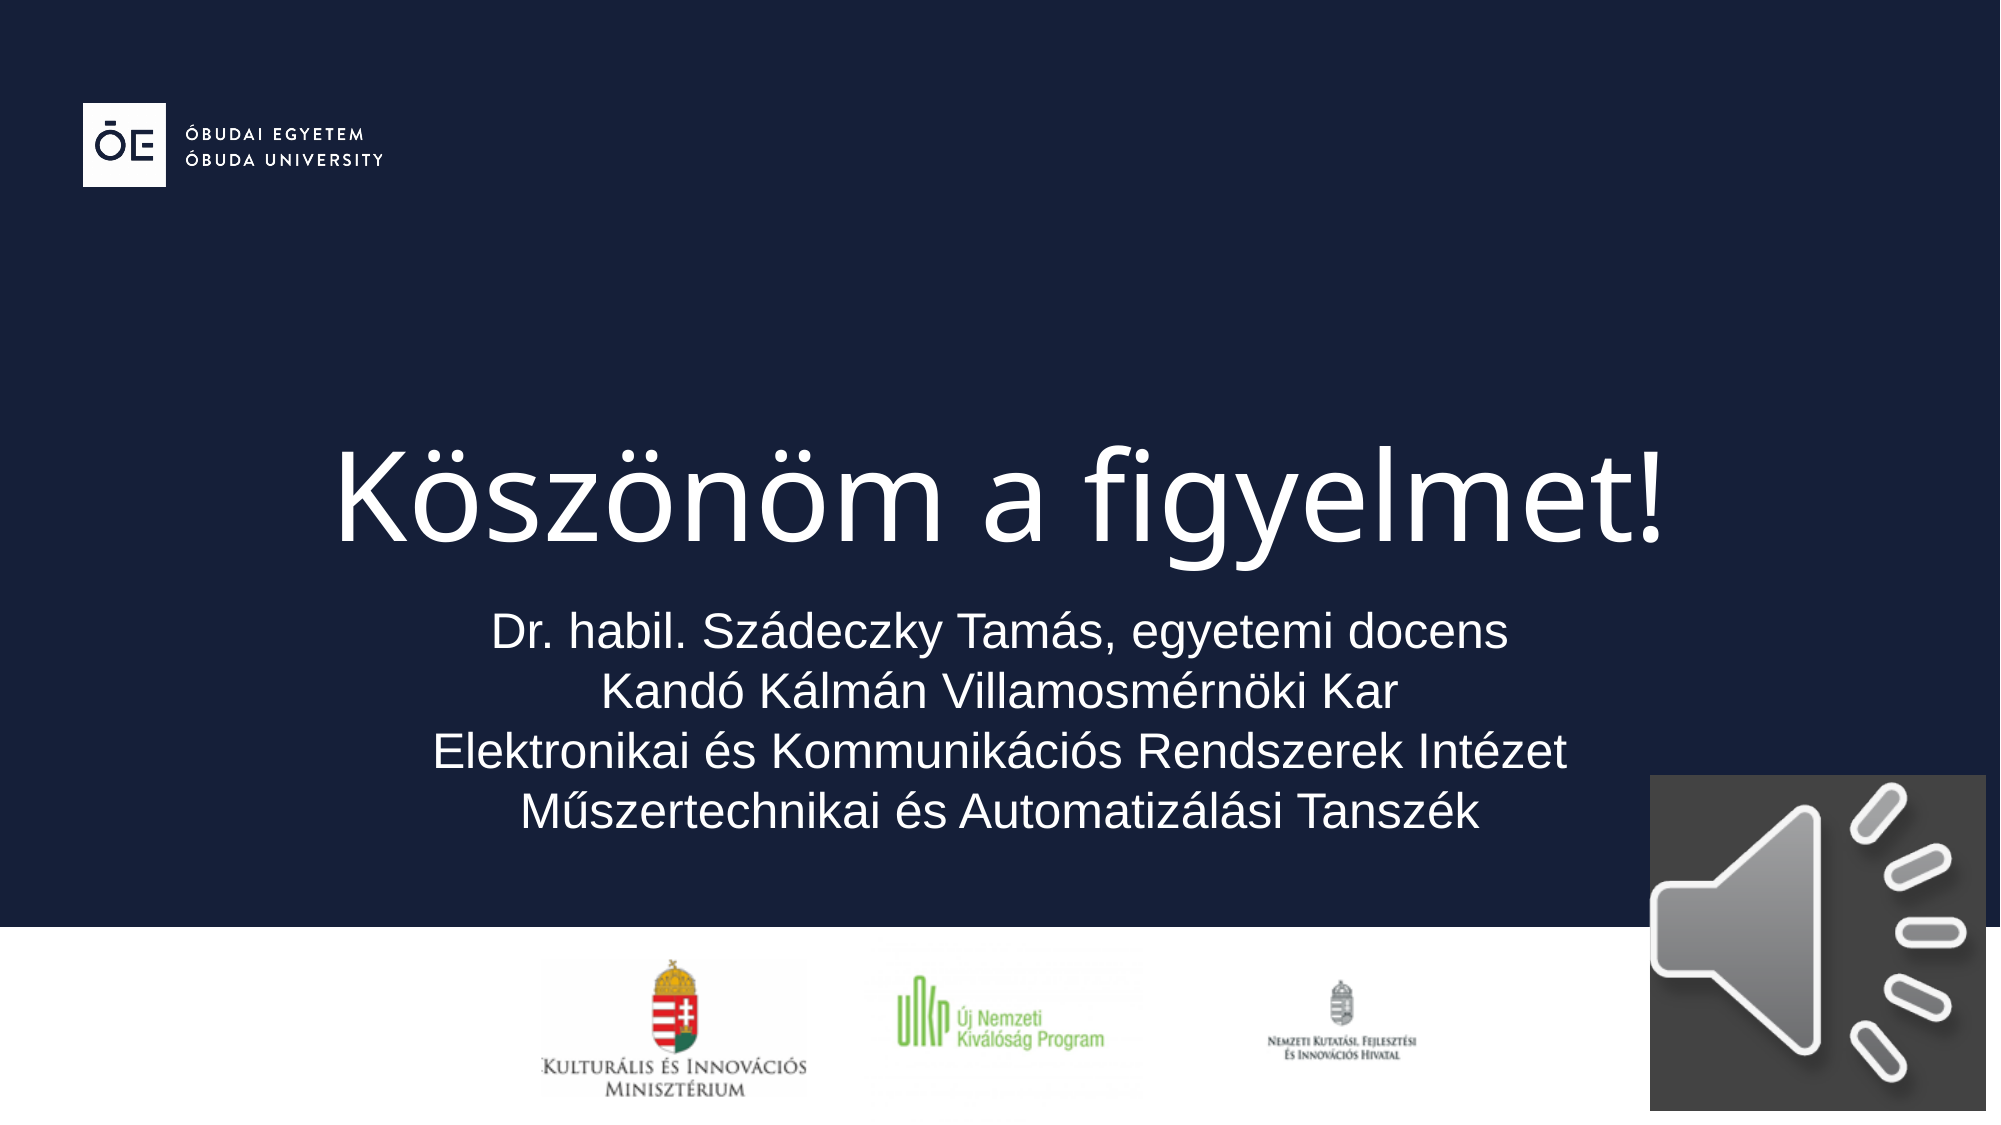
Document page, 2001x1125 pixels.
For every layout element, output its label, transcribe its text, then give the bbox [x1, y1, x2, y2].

title Köszönöm a figyelmet! [249, 184, 1750, 576]
picture [0, 773, 2000, 1125]
subtitle Dr. habil. Szádeczky Tamás, egyetemi docens Kandó Kálmán Villamosmérnöki Kar Elektronikai és Kommunikációs Rendszerek Intézet Műszertechnikai és Automatizálási Tanszék [249, 590, 1750, 863]
